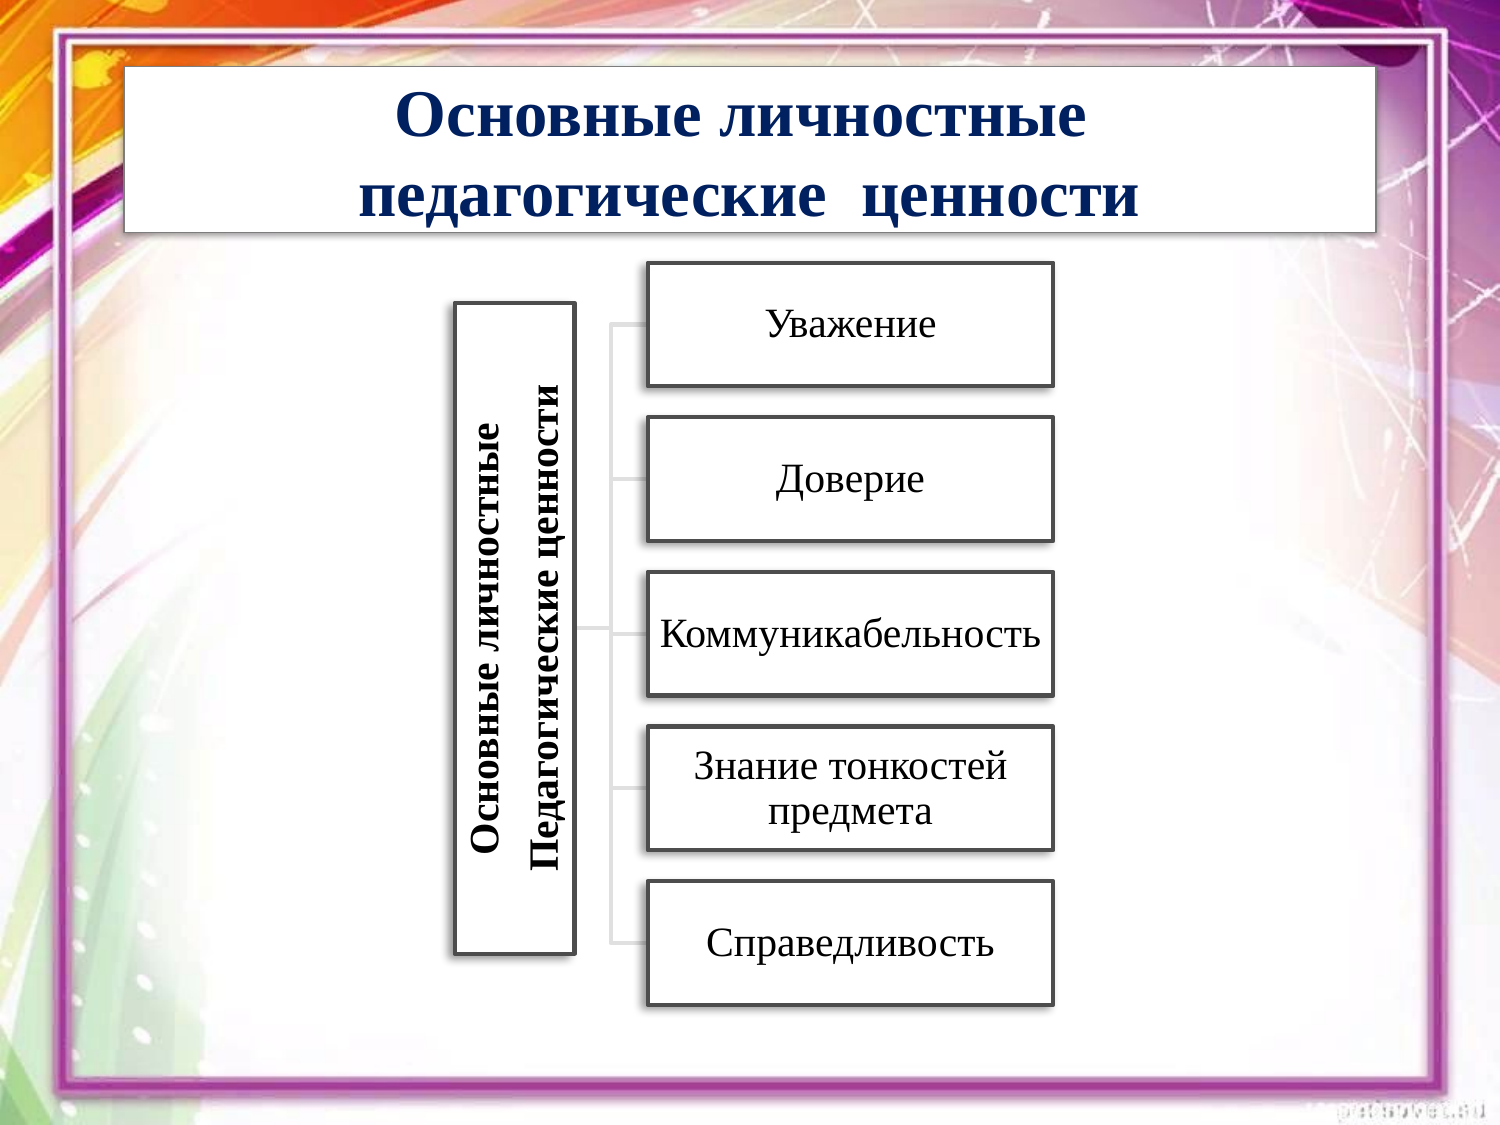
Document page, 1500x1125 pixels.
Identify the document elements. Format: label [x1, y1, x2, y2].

list [74, 262, 1426, 1006]
picture [0, 0, 1500, 1125]
